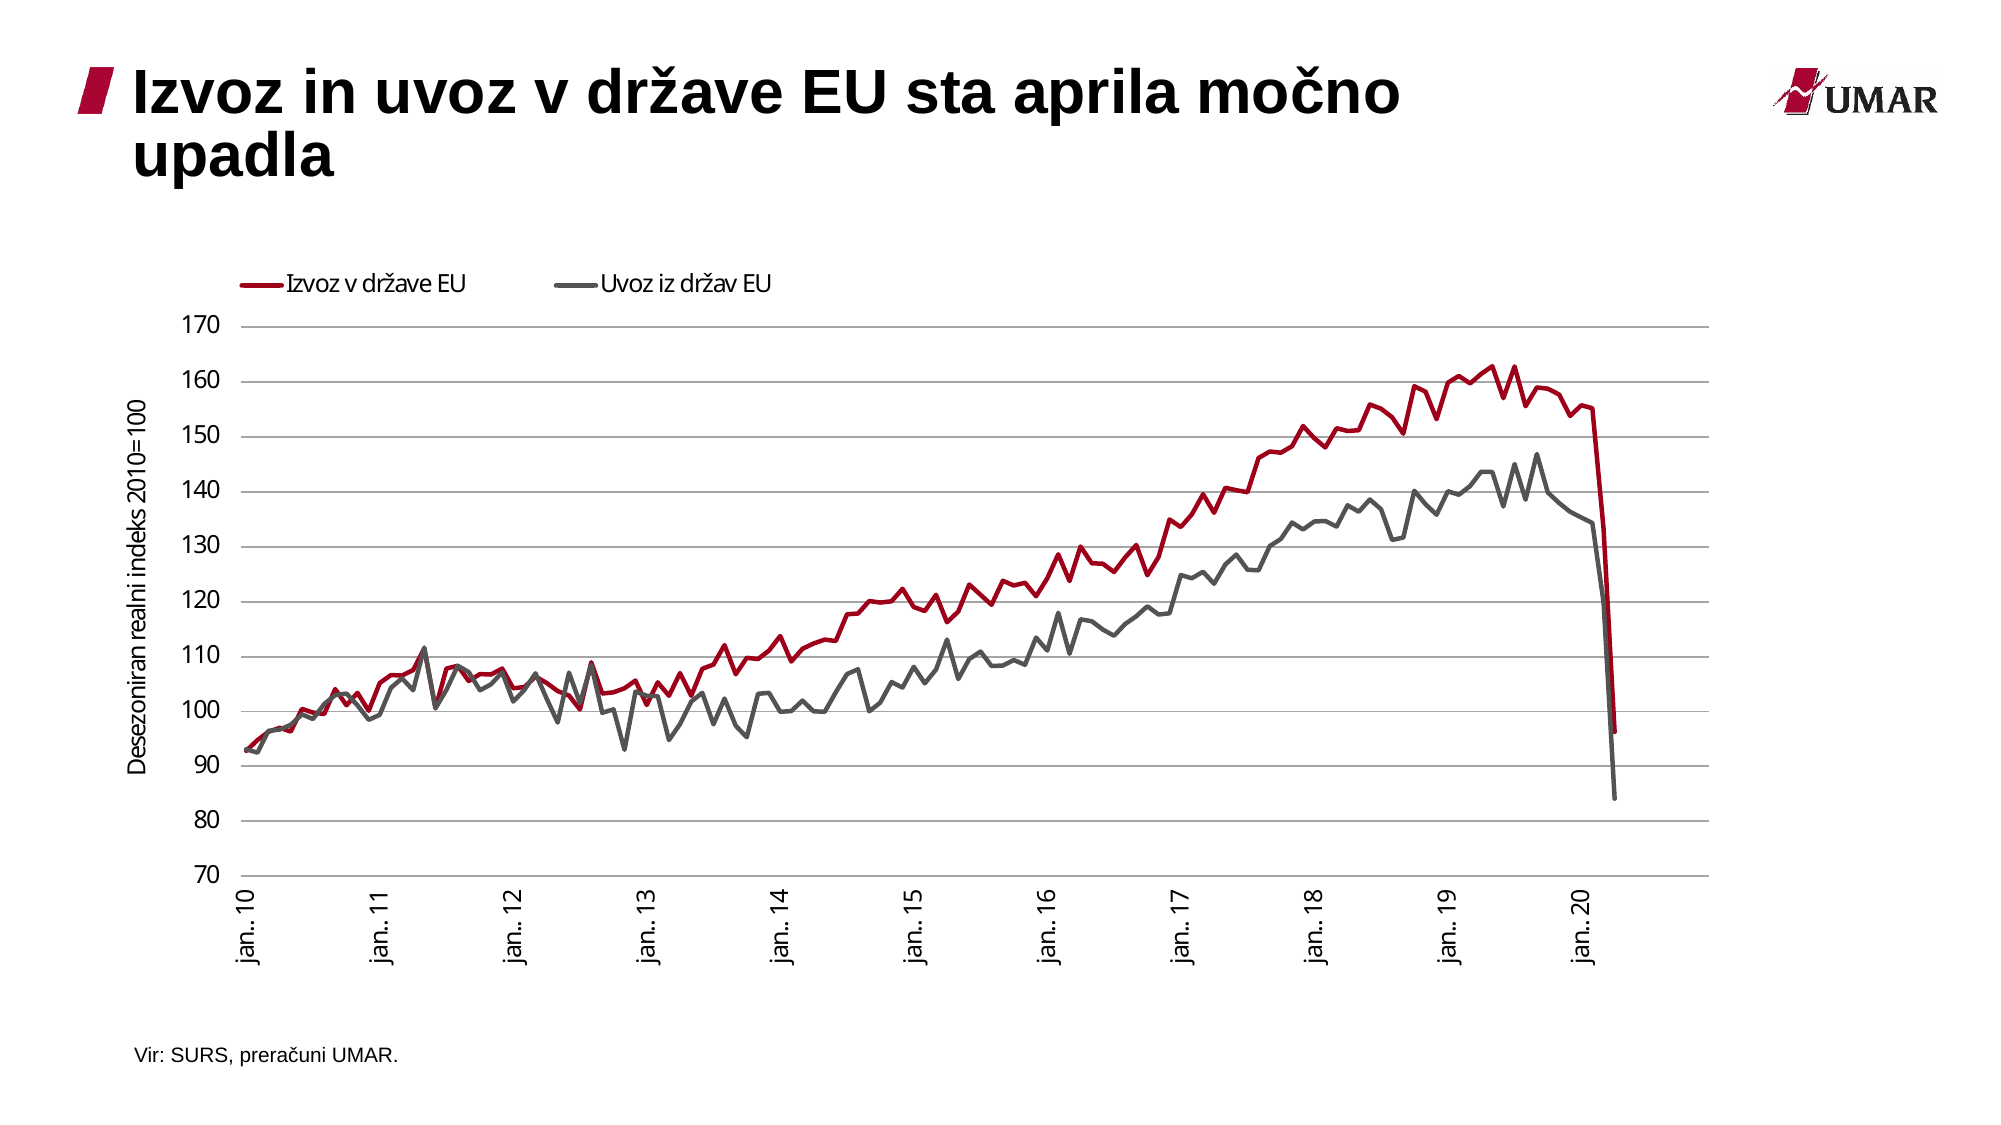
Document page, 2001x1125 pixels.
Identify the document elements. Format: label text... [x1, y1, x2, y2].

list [119, 266, 1715, 976]
picture [1773, 68, 1938, 115]
picture [77, 67, 114, 114]
list Vir: SURS, preračuni UMAR. [134, 1041, 1000, 1067]
title Izvoz in uvoz v države EU sta aprila močno upadla [132, 63, 1619, 190]
